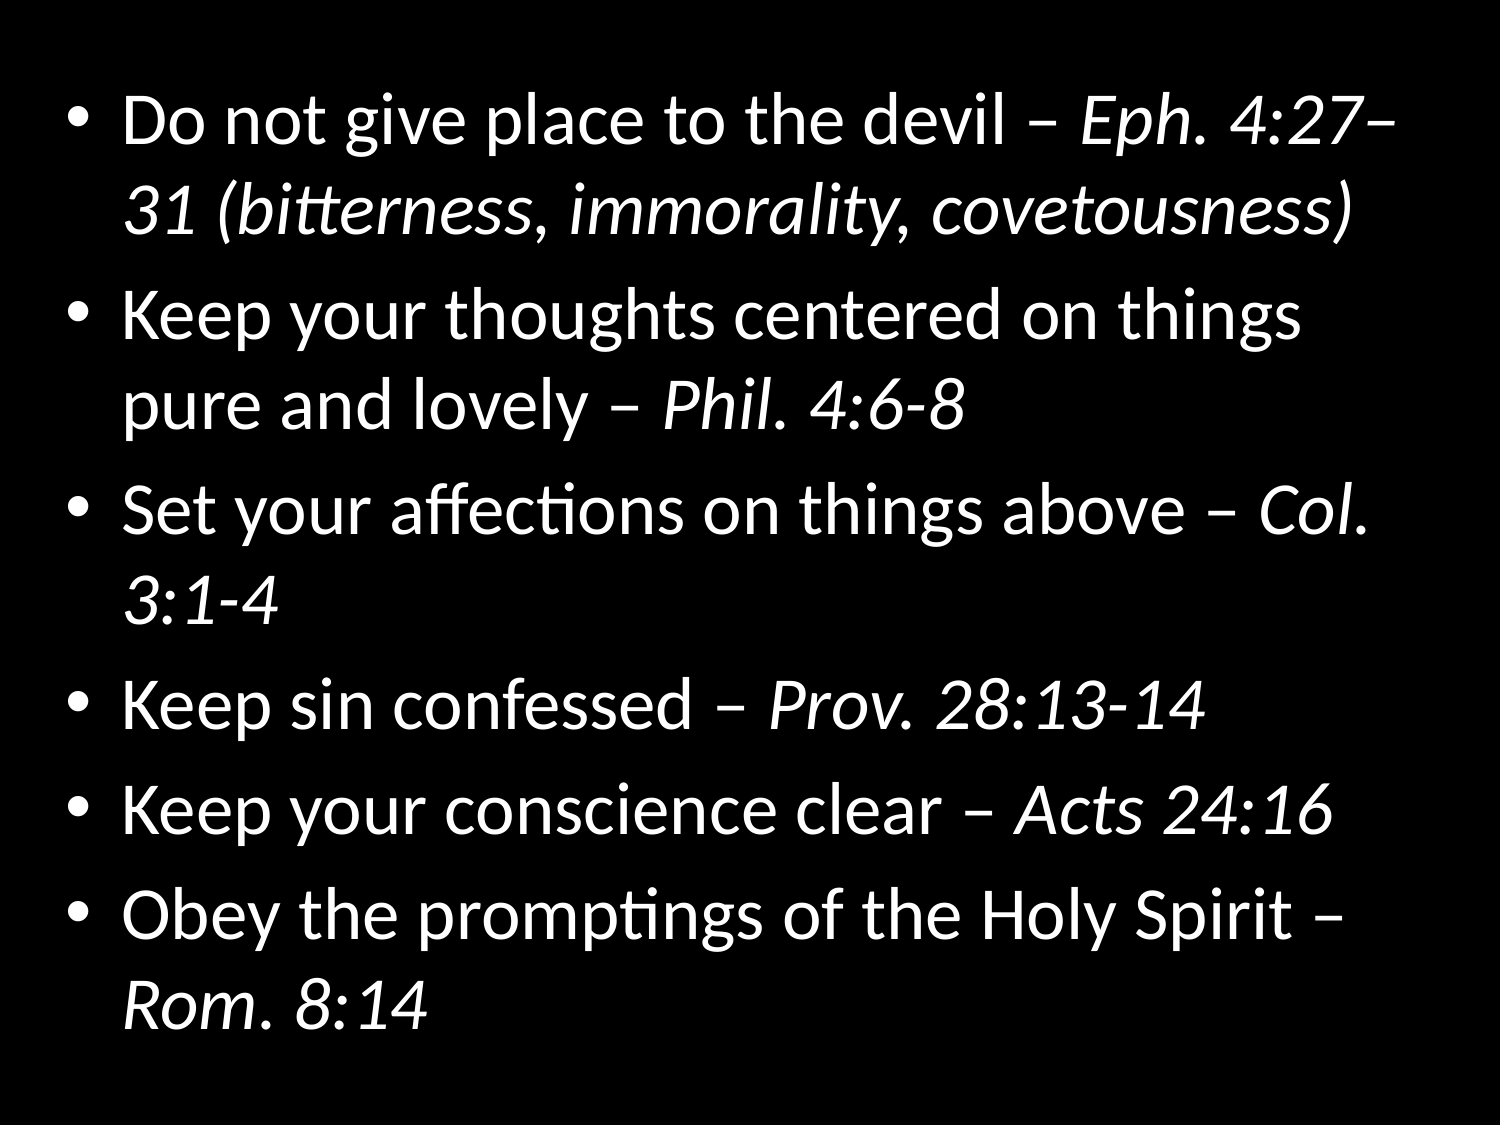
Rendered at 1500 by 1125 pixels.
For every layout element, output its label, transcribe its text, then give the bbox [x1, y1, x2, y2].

list Do not give place to the devil – Eph. 4:27–31 (bitterness, immorality, covetousness) Keep your thoughts centered on things pure and lovely – Phil. 4:6-8 Set your affections on things above – Col. 3:1-4 Keep sin confessed – Prov. 28:13-14 Keep your conscience clear – Acts 24:16 Obey the promptings of the Holy Spirit – Rom. 8:14 [50, 62, 1425, 1005]
